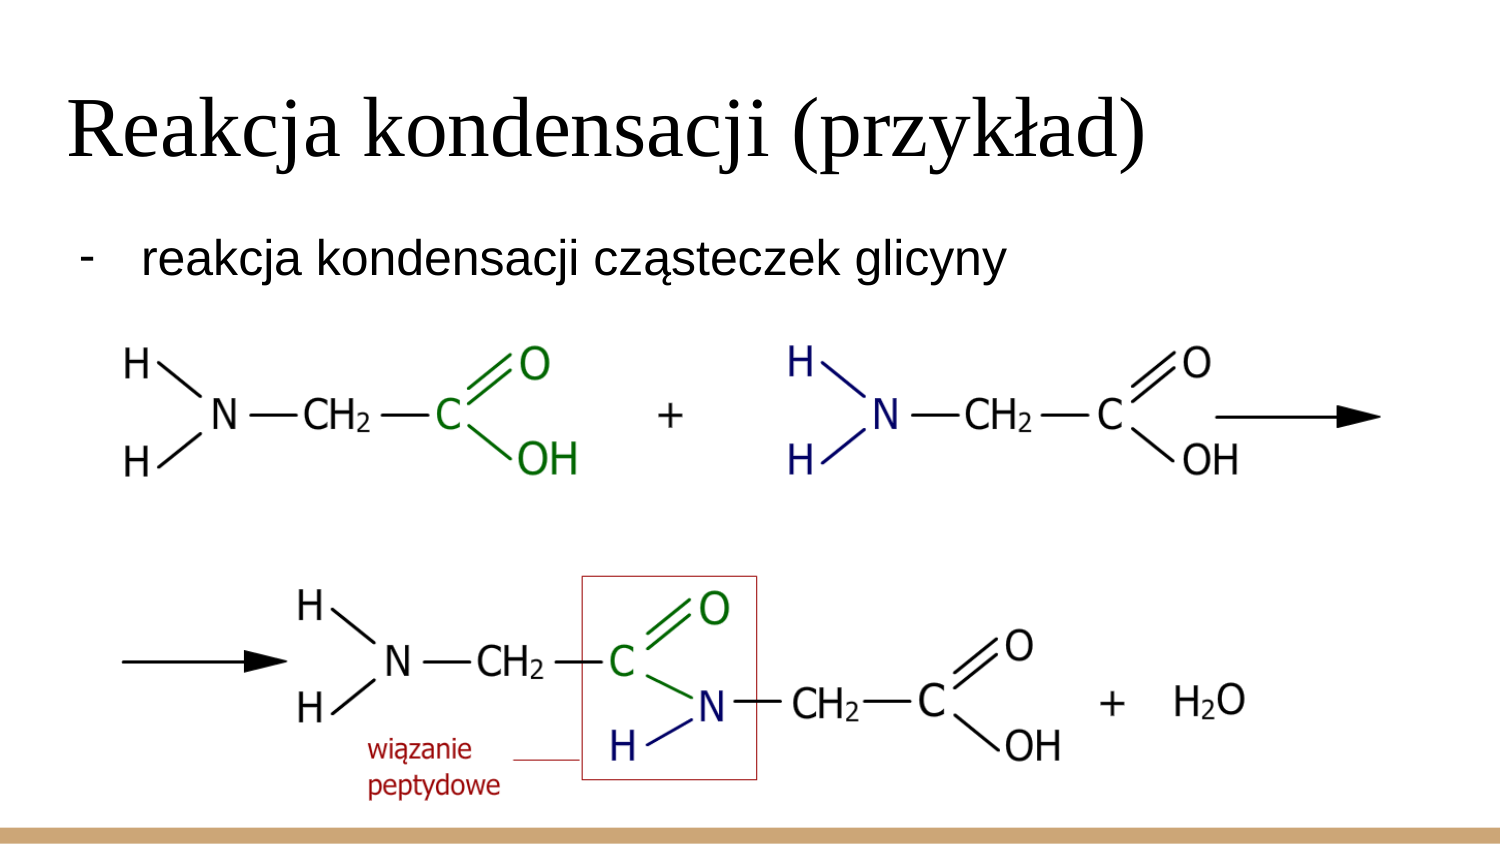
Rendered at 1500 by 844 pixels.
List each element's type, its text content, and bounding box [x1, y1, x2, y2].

title Reakcja kondensacji (przykład) [51, 51, 1449, 189]
list reakcja kondensacji cząsteczek glicyny [51, 200, 1449, 356]
picture [119, 301, 1381, 803]
